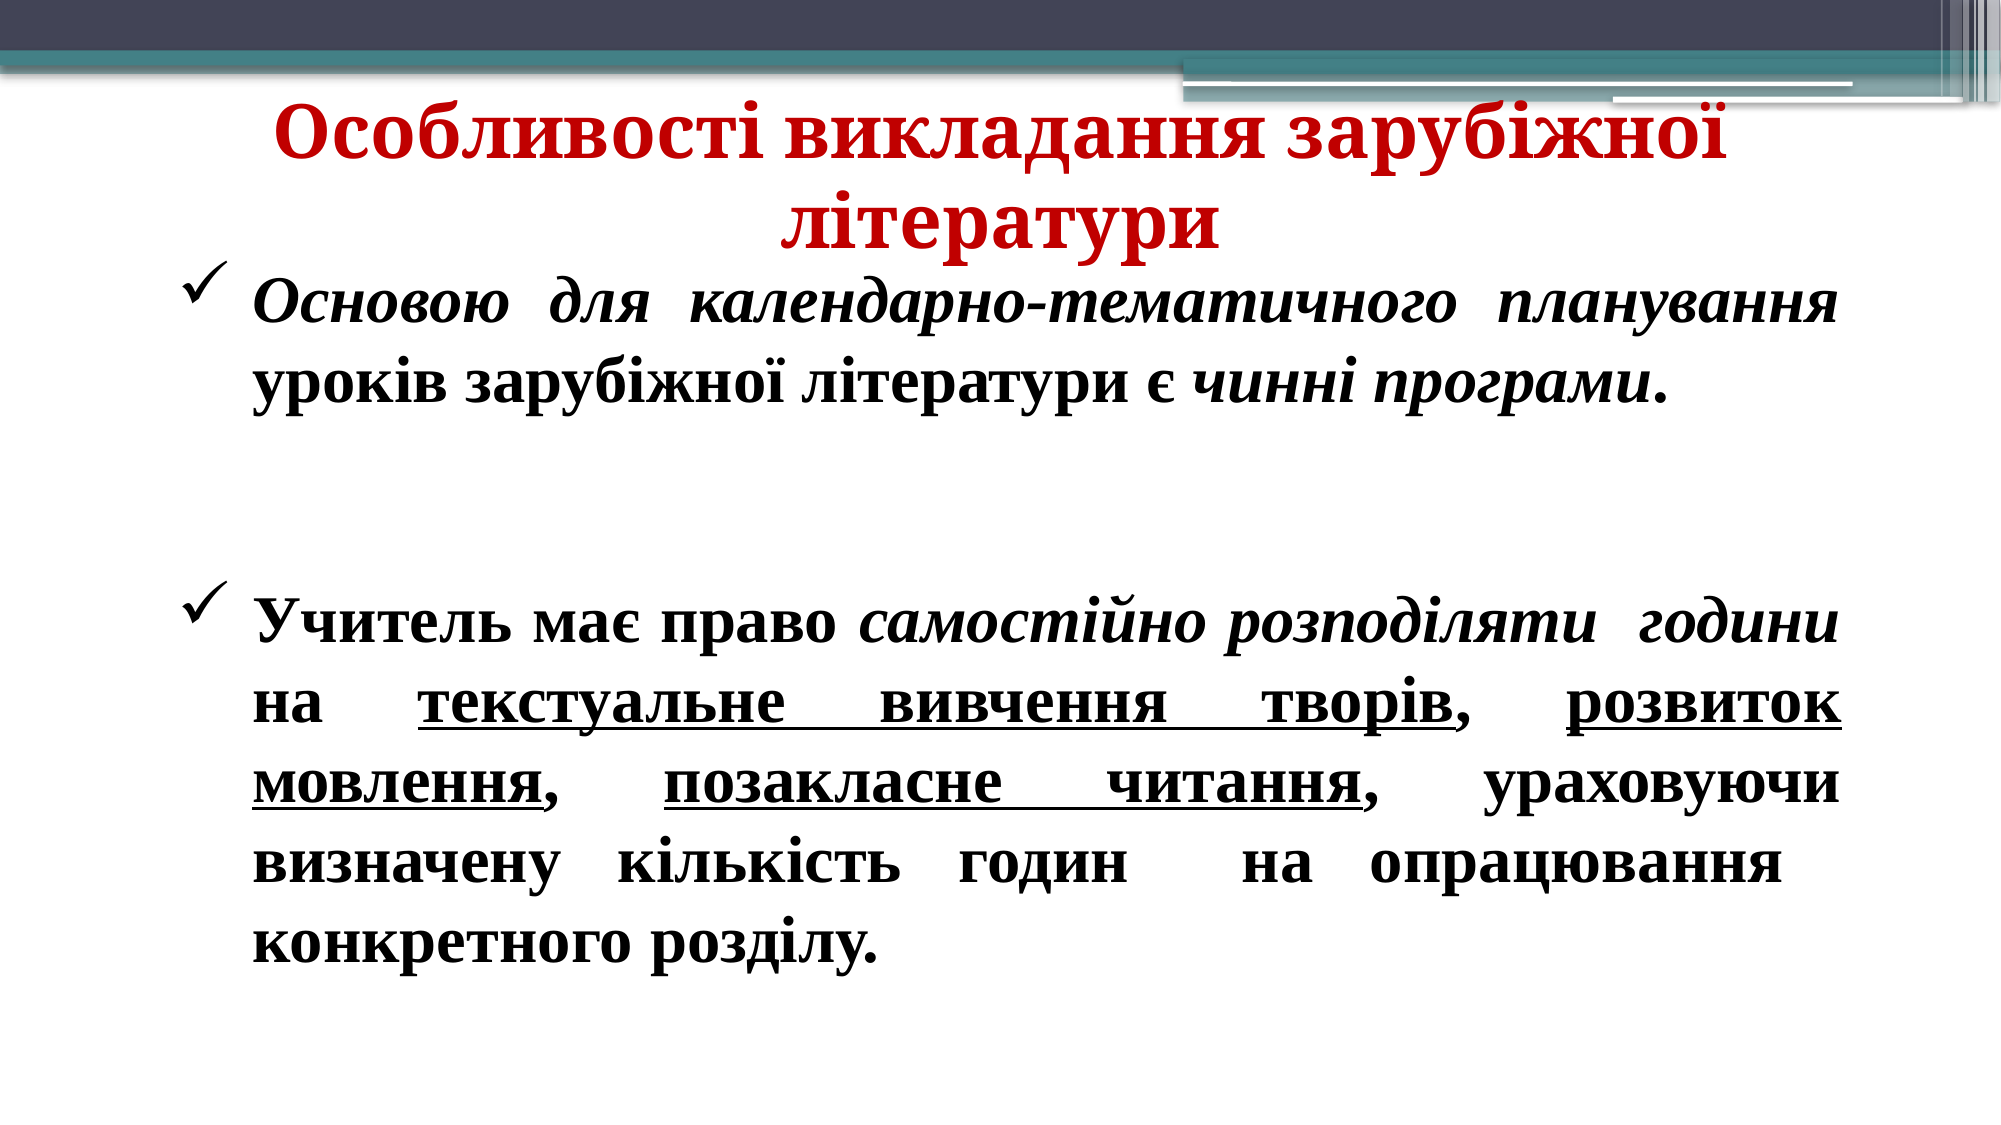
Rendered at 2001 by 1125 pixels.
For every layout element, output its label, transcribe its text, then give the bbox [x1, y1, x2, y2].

text_box Основою для календарно-тематичного планування уроків зарубіжної літератури є чинні програми. Учитель має право самостійно розподіляти години на текстуальне вивчення творів, розвиток мовлення, позакласне читання, ураховуючи визначену кількість годин на опрацювання конкретного розділу. [162, 271, 1857, 984]
text_box Особливості викладання зарубіжної літератури [108, 75, 1894, 271]
